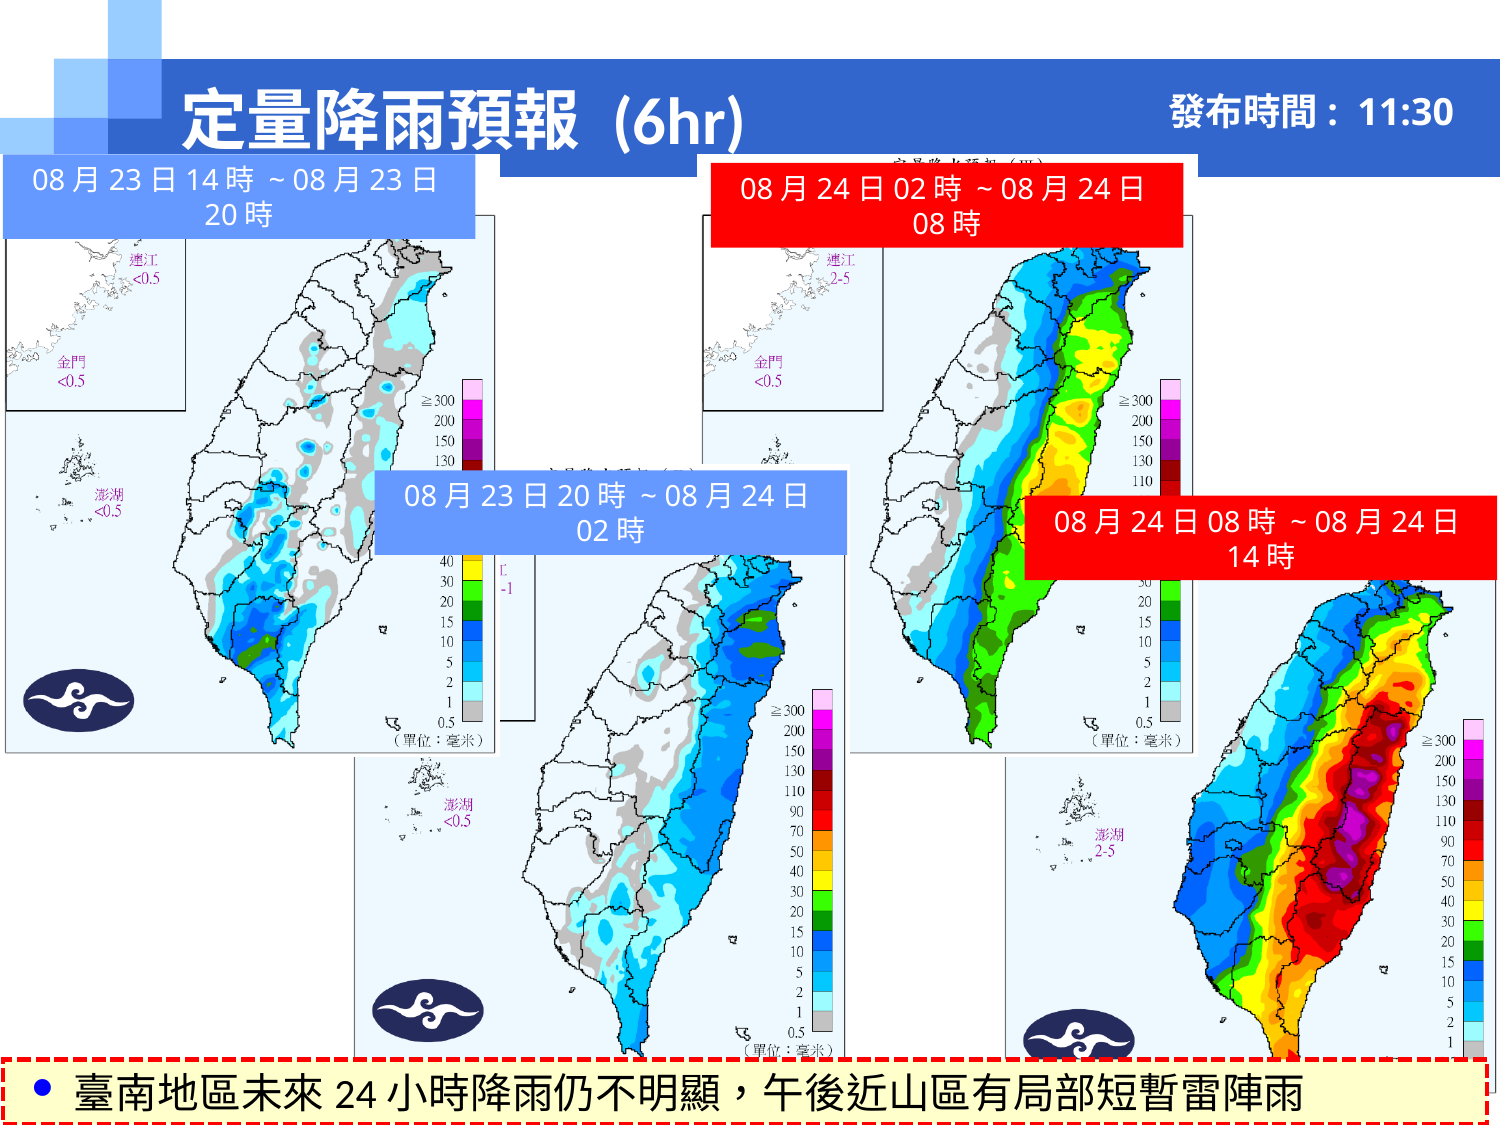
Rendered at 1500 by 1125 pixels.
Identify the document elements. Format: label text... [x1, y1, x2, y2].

text_box 發布時間: 11:30 [1153, 80, 1470, 141]
text_box 臺南地區未來24小時降雨仍不明顯，午後近山區有局部短暫雷陣雨 [2, 1059, 1488, 1125]
picture [0, 154, 1500, 1097]
title 定量降雨預報 (6hr) [165, 44, 1453, 192]
